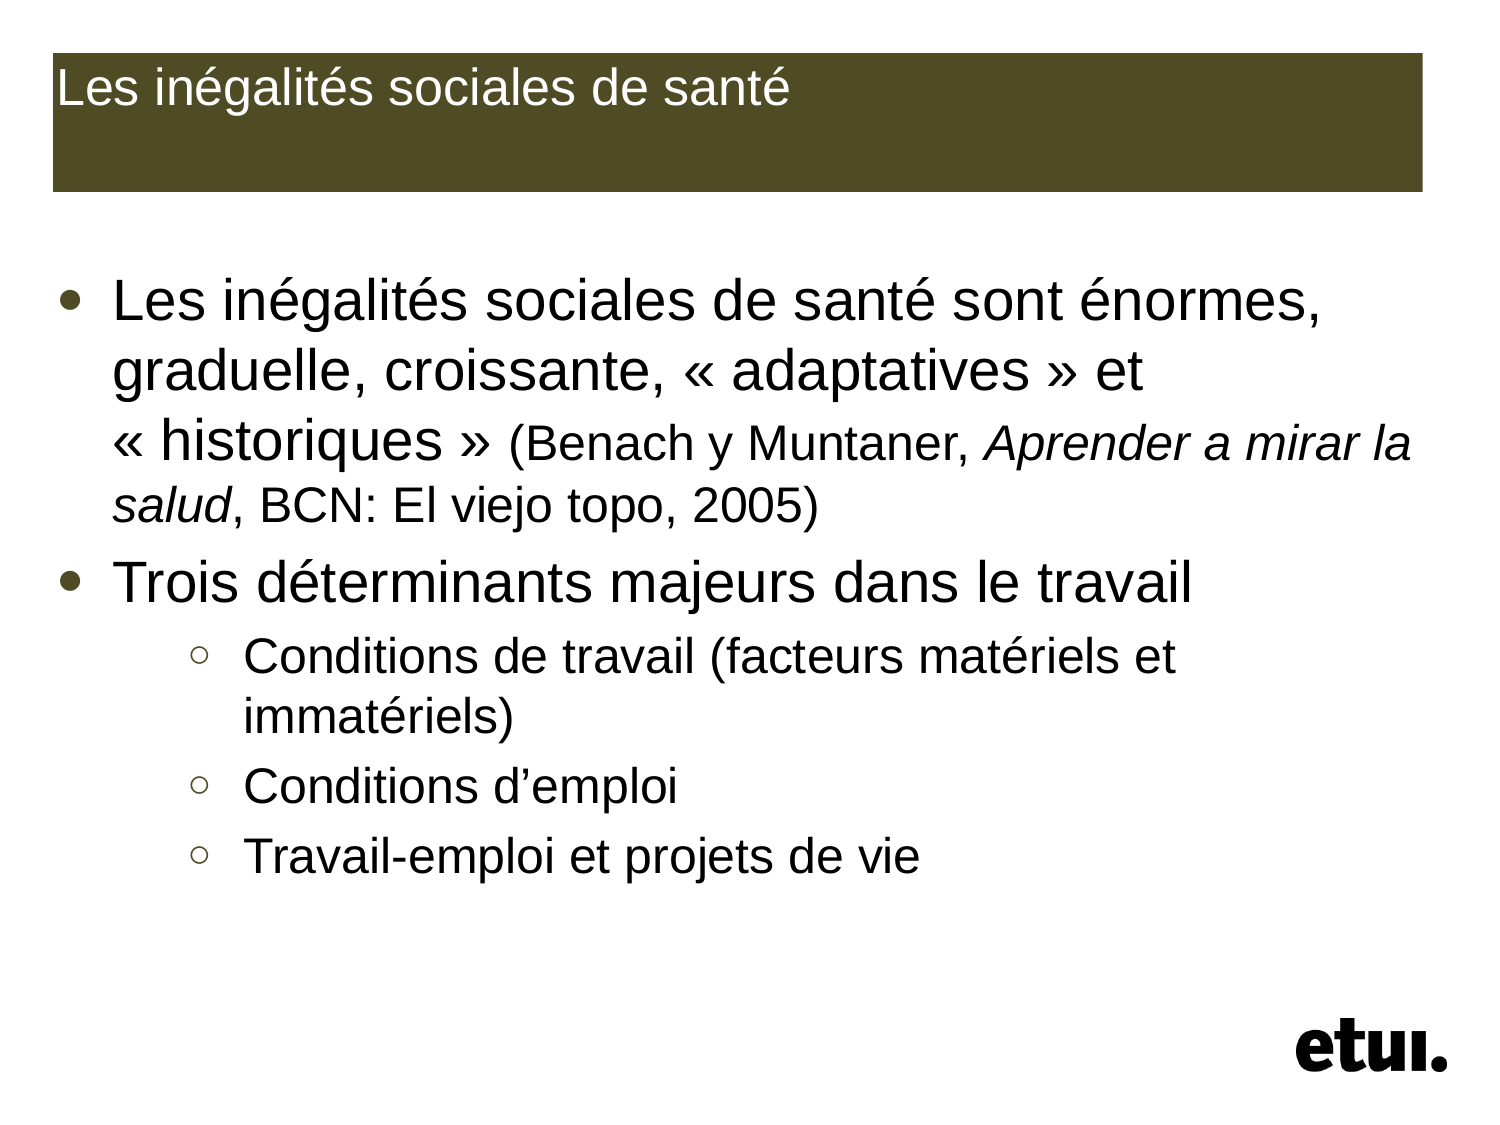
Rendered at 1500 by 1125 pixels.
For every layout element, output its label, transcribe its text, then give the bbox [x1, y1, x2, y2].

list Les inégalités sociales de santé sont énormes, graduelle, croissante, « adaptatives » et « historiques » (Benach y Muntaner, Aprender a mirar la salud, BCN: El viejo topo, 2005) Trois déterminants majeurs dans le travail Conditions de travail (facteurs matériels et immatériels) Conditions d’emploi Travail-emploi et projets de vie [53, 262, 1423, 965]
picture [1296, 1018, 1447, 1072]
title Les inégalités sociales de santé [53, 53, 1423, 192]
